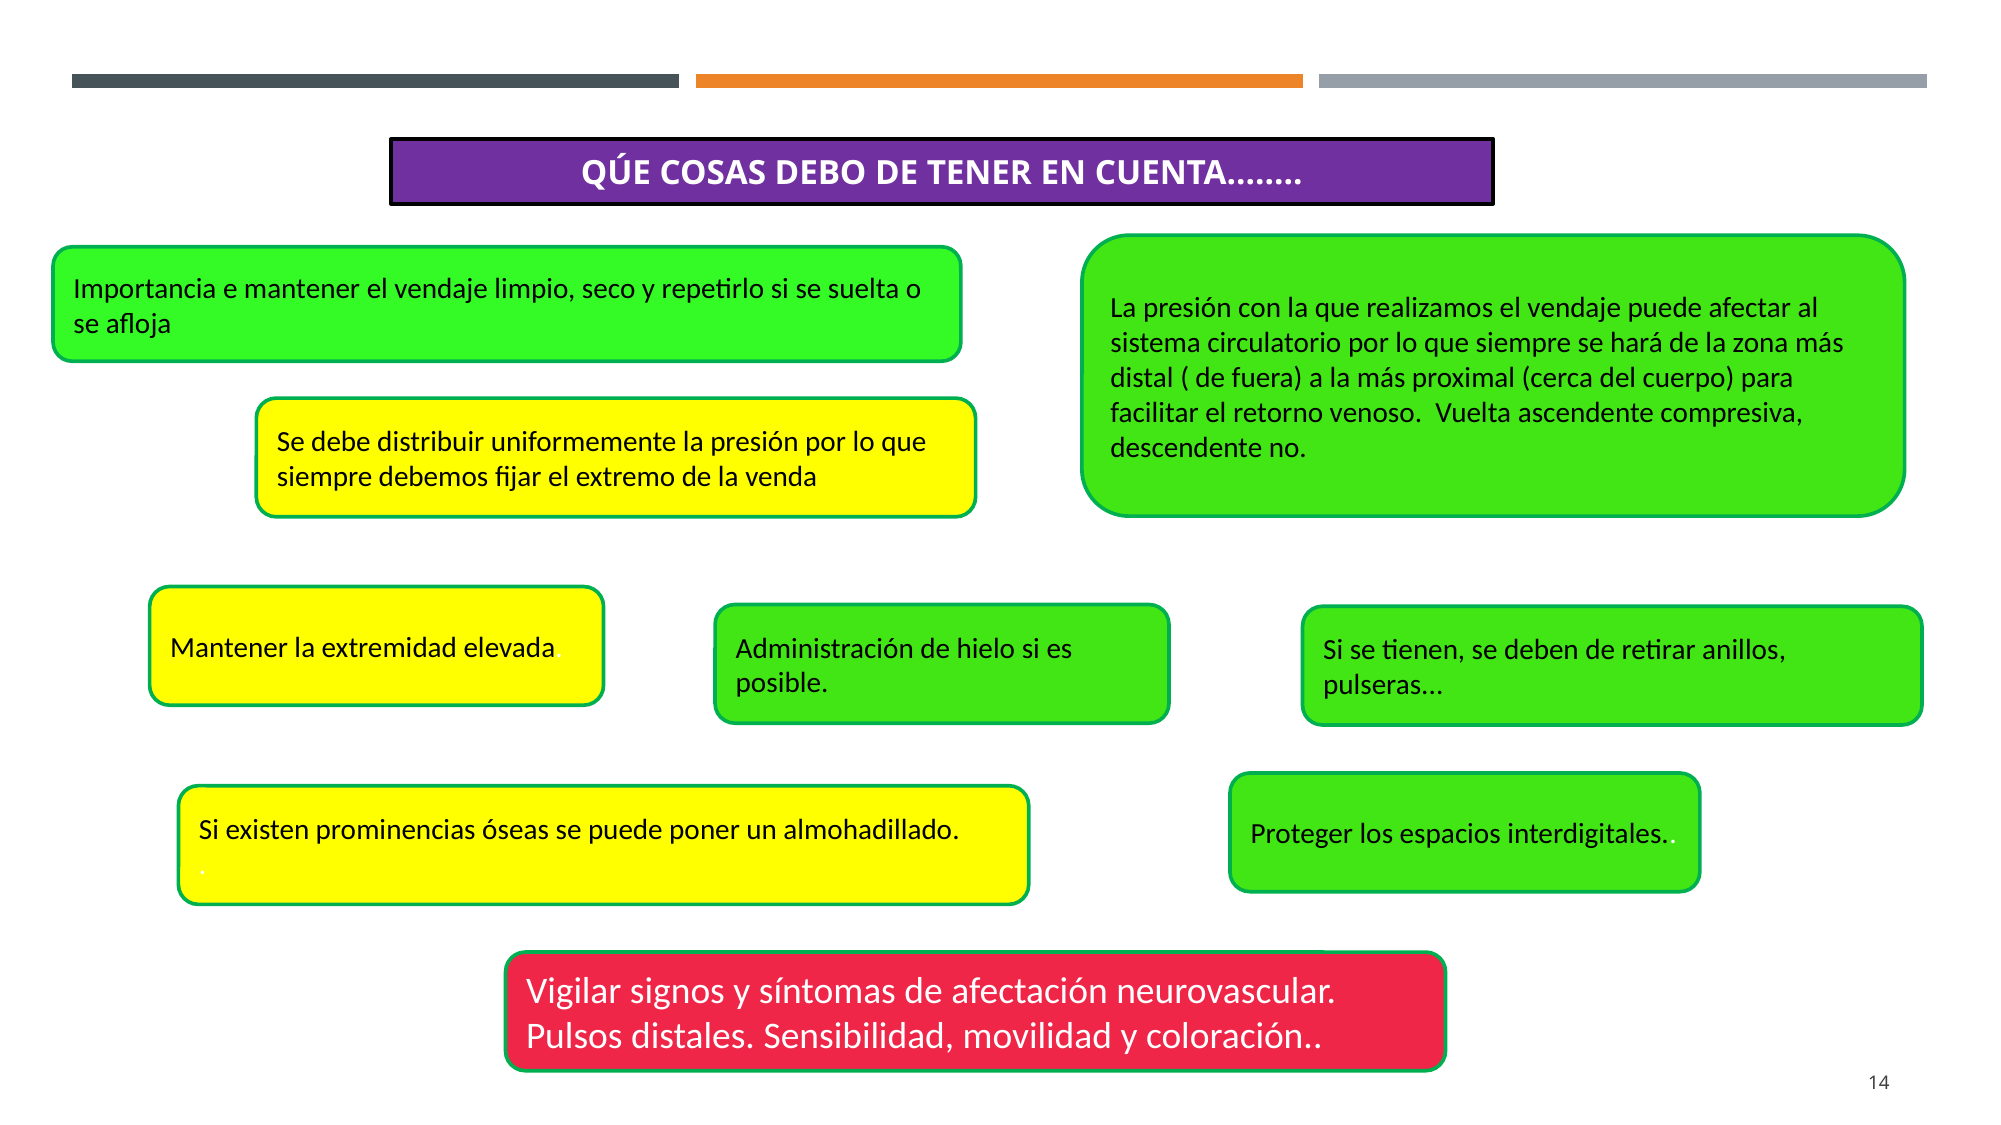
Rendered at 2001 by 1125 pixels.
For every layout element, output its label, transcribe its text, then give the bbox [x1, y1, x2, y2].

text_box Administración de hielo si es posible. [713, 602, 1171, 726]
text_box QÚE COSAS DEBO DE TENER EN CUENTA…….. [389, 137, 1495, 206]
text_box Si existen prominencias óseas se puede poner un almohadillado. . [176, 783, 1031, 907]
text_box La presión con la que realizamos el vendaje puede afectar al sistema circulatorio por lo que siempre se hará de la zona más distal ( de fuera) a la más proximal (cerca del cuerpo) para facilitar el retorno venoso. Vuelta ascendente compresiva, descendente no. [1080, 233, 1907, 518]
text_box Se debe distribuir uniformemente la presión por lo que siempre debemos fijar el extremo de la venda [254, 396, 978, 519]
slide_number 14 [1732, 1053, 1905, 1114]
text_box Vigilar signos y síntomas de afectación neurovascular. Pulsos distales. Sensibilidad, movilidad y coloración.. [503, 950, 1448, 1073]
text_box Si se tienen, se deben de retirar anillos, pulseras... [1300, 604, 1924, 727]
text_box Mantener la extremidad elevada. [147, 584, 606, 708]
text_box Importancia e mantener el vendaje limpio, seco y repetirlo si se suelta o se afloja [51, 244, 963, 364]
text_box Proteger los espacios interdigitales.. [1228, 771, 1702, 894]
